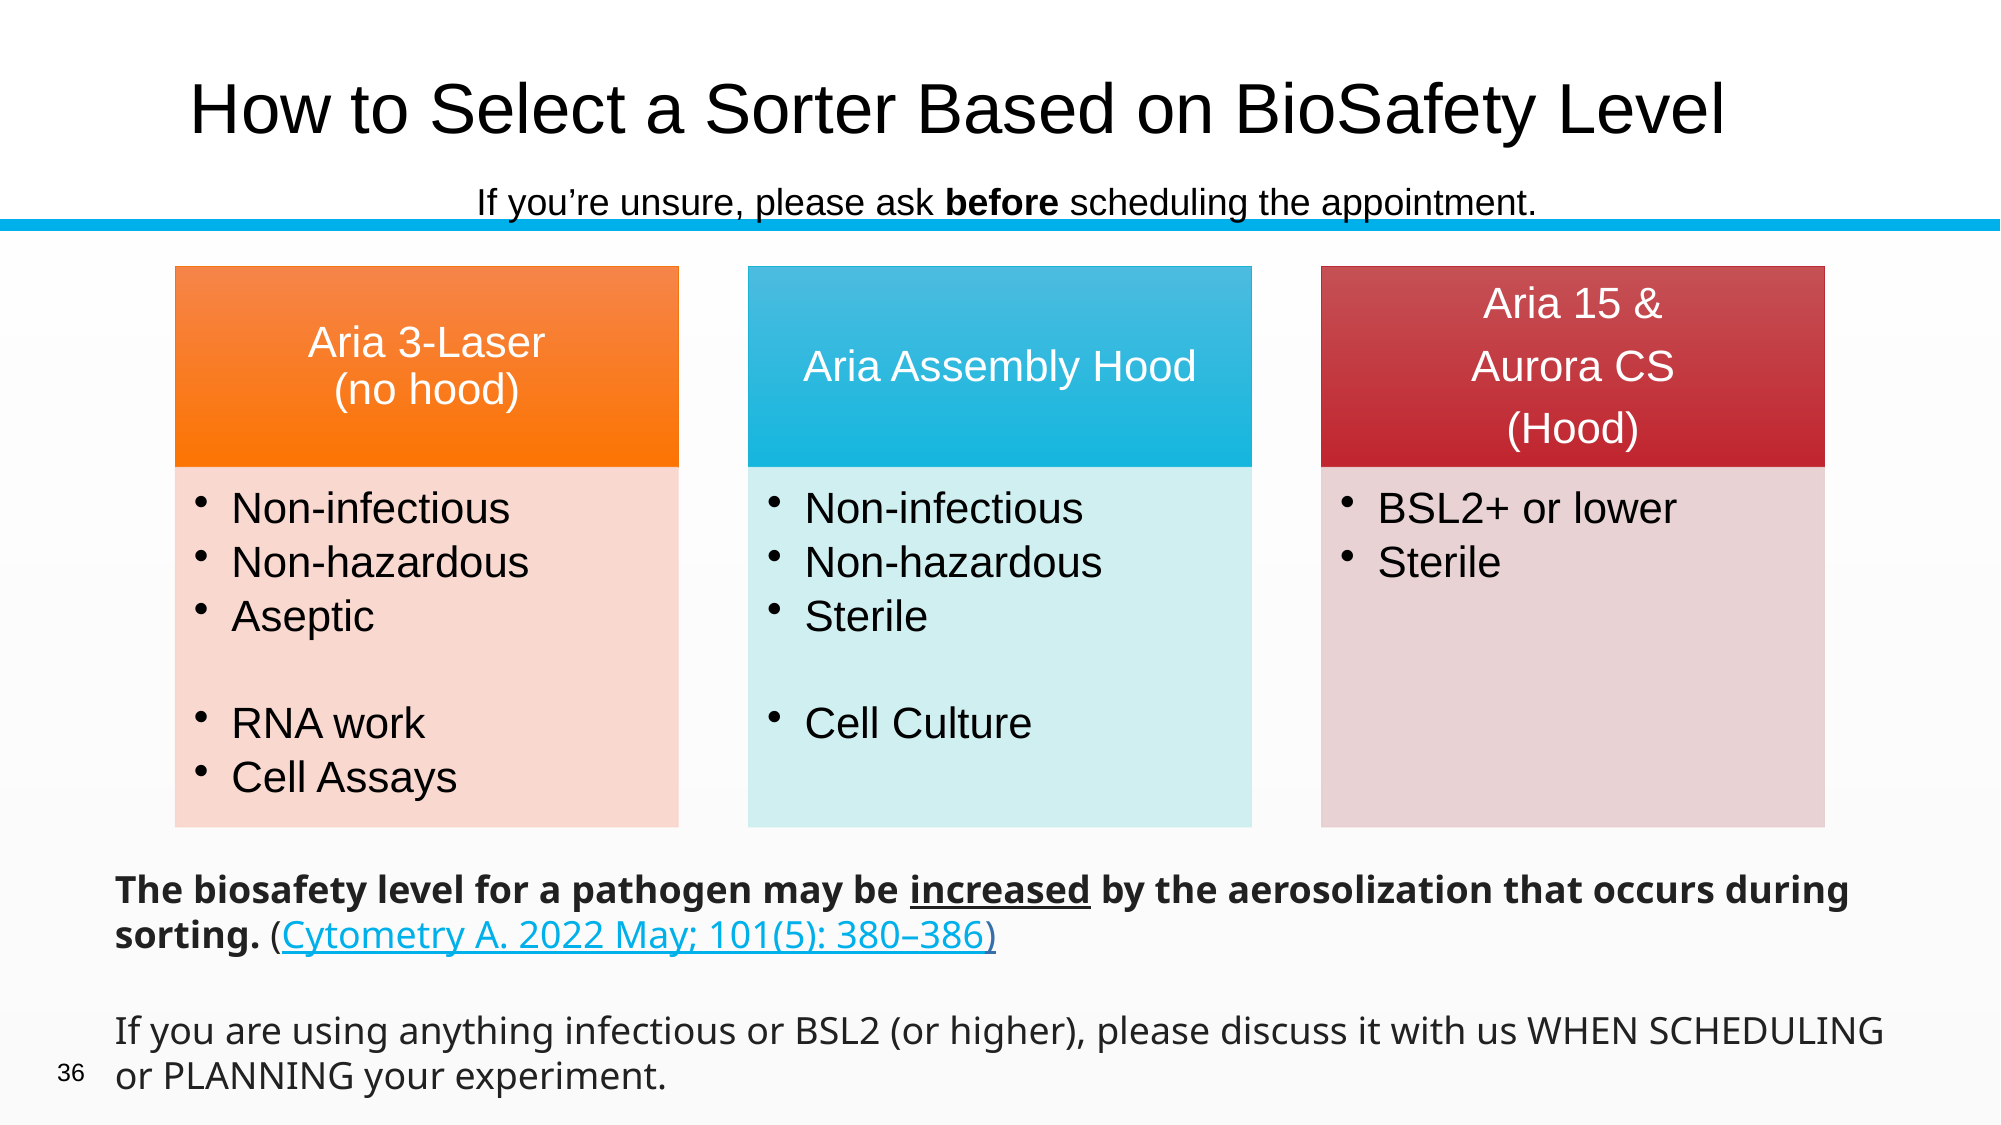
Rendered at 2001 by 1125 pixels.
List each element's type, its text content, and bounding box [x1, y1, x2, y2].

title How to Select a Sorter Based on BioSafety Level [174, 20, 1825, 200]
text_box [174, 200, 1825, 893]
slide_number 36 [14, 1048, 99, 1094]
text_box The biosafety level for a pathogen may be increased by the aerosolization that occurs during sorting. (Cytometry A. 2022 May; 101(5): 380–386) If you are using anything infectious or BSL2 (or higher), please discuss it with us WHEN SCHEDULING or PLANNING your experiment. [99, 858, 1933, 1105]
text_box If you’re unsure, please ask before scheduling the appointment. [461, 170, 1553, 200]
